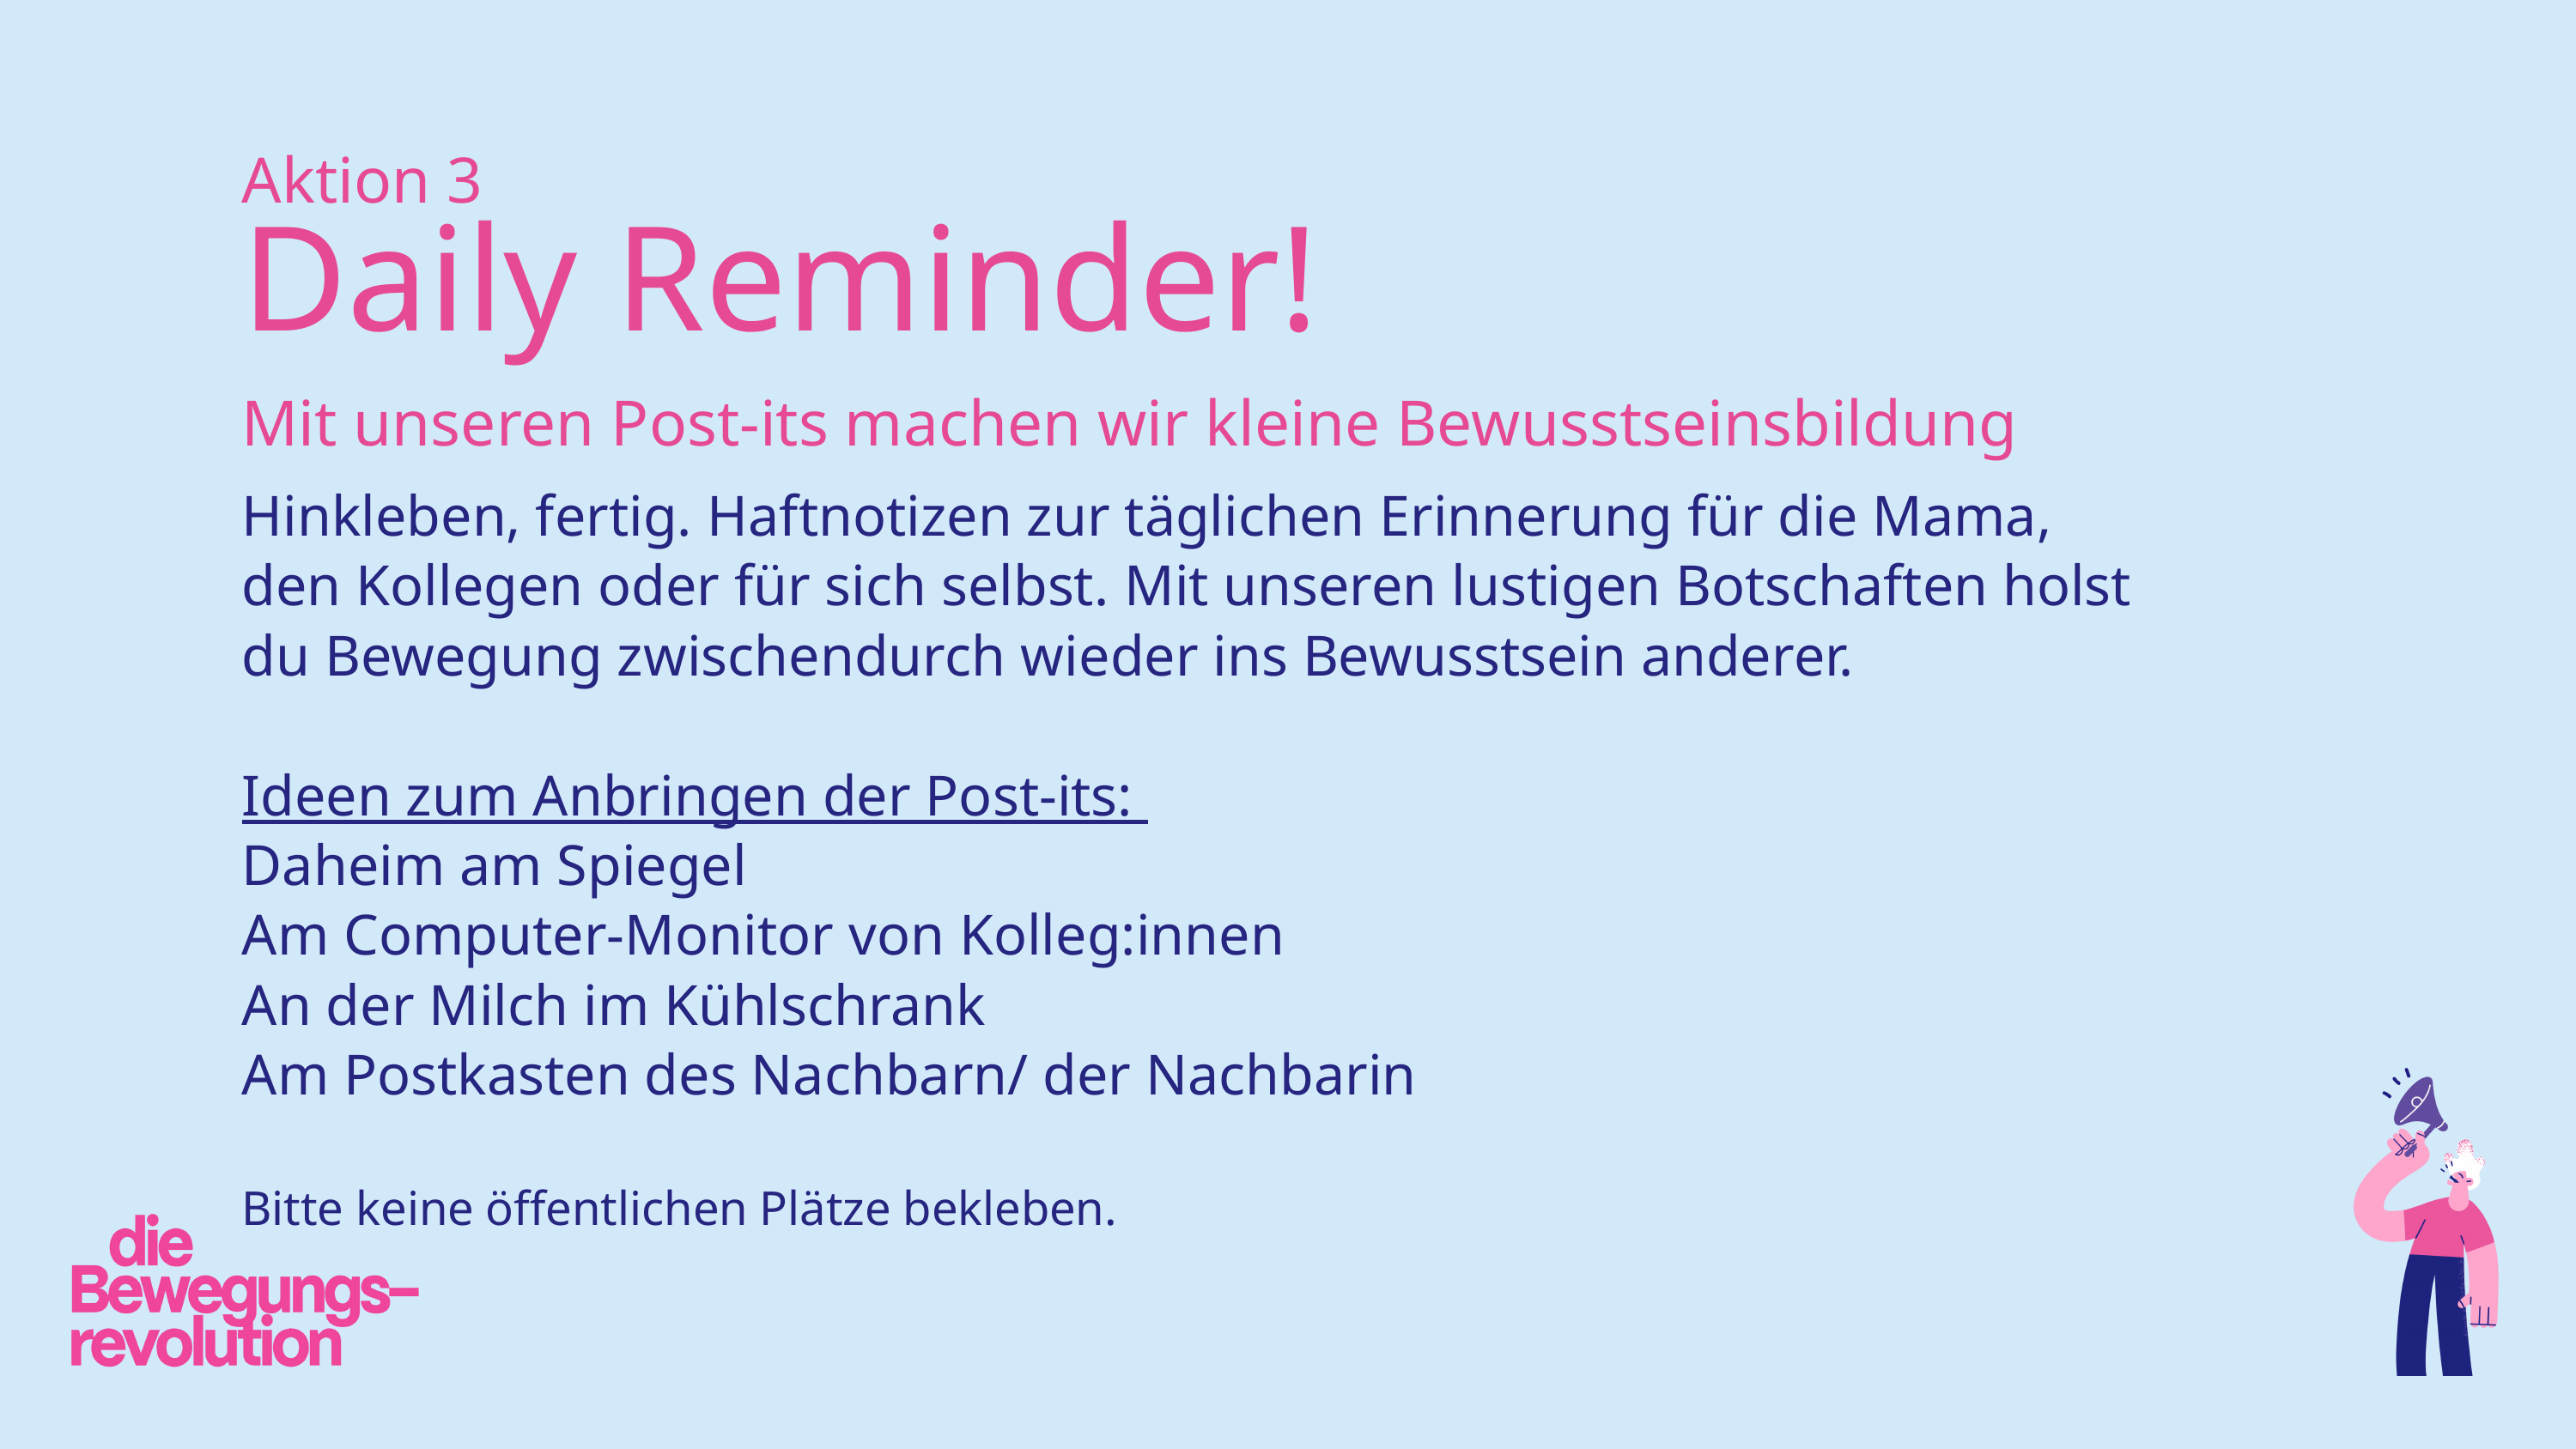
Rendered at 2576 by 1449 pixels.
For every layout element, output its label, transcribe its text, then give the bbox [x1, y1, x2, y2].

text_box [51, 1191, 433, 1376]
text_box [2328, 1036, 2501, 1376]
text_box Aktion 3 [241, 136, 661, 216]
text_box Hinkleben, fertig. Haftnotizen zur täglichen Erinnerung für die Mama, den Kollegen oder für sich selbst. Mit unseren lustigen Botschaften holst du Bewegung zwischendurch wieder ins Bewusstsein anderer. Ideen zum Anbringen der Post-its: Daheim am Spiegel Am Computer-Monitor von Kolleg:innen An der Milch im Kühlschrank Am Postkasten des Nachbarn/ der Nachbarin Bitte keine öffentlichen Plätze bekleben. [241, 476, 2134, 1235]
text_box Mit unseren Post-its machen wir kleine Bewusstseinsbildung [241, 379, 2263, 458]
text_box Daily Reminder! [241, 157, 2570, 361]
